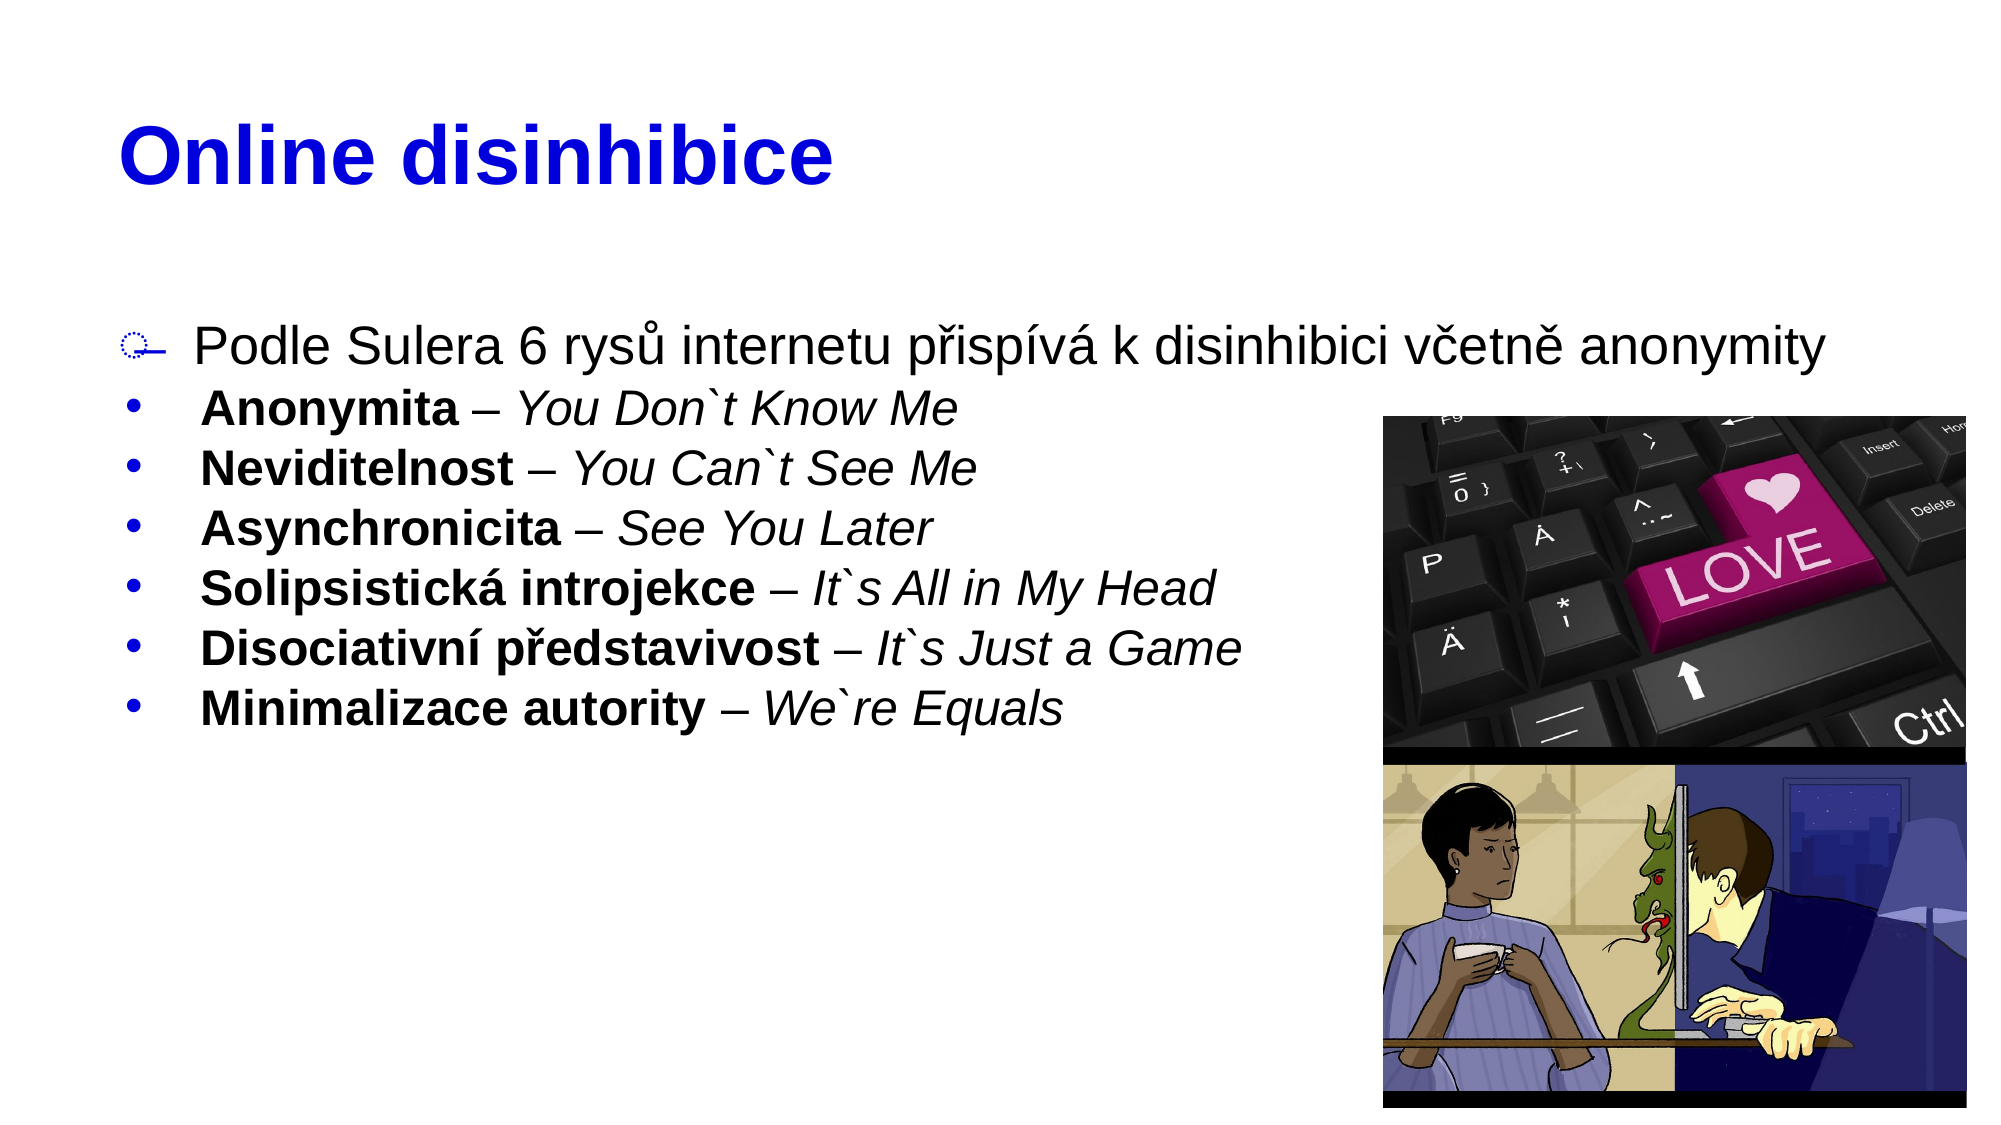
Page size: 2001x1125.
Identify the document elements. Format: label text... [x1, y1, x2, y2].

title Online disinhibice [118, 118, 1883, 193]
list Podle Sulera 6 rysů internetu přispívá k disinhibici včetně anonymity Anonymita – You Don`t Know Me Neviditelnost – You Can`t See Me Asynchronicita – See You Later Solipsistická introjekce – It`s All in My Head Disociativní představivost – It`s Just a Game Minimalizace autority – We`re Equals [118, 277, 1883, 957]
picture [1383, 416, 1966, 748]
picture [1383, 762, 1967, 1091]
